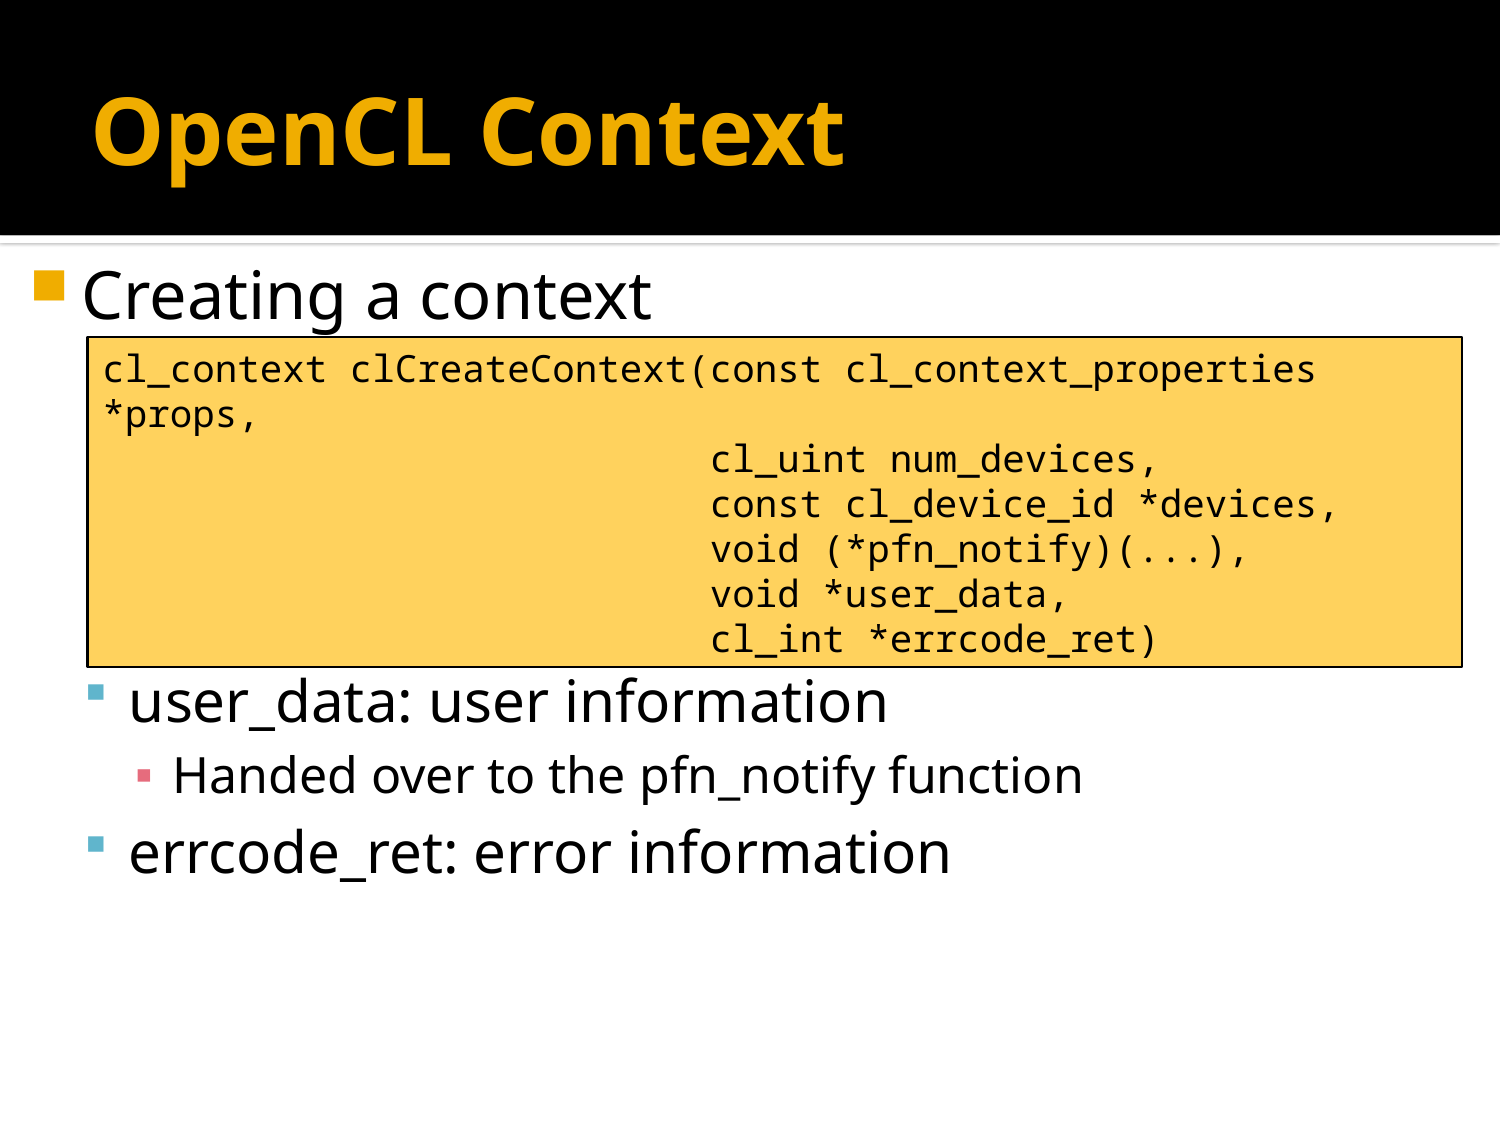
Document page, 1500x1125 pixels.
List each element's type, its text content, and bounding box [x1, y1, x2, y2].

list Creating a context user_data: user information Handed over to the pfn_notify function errcode_ret: error information [0, 237, 1500, 1113]
title OpenCL Context [75, 25, 1425, 231]
text_box cl_context clCreateContext(const cl_context_properties *props, cl_uint num_devices, const cl_device_id *devices, void (*pfn_notify)(...), void *user_data, cl_int *errcode_ret) [87, 337, 1463, 668]
